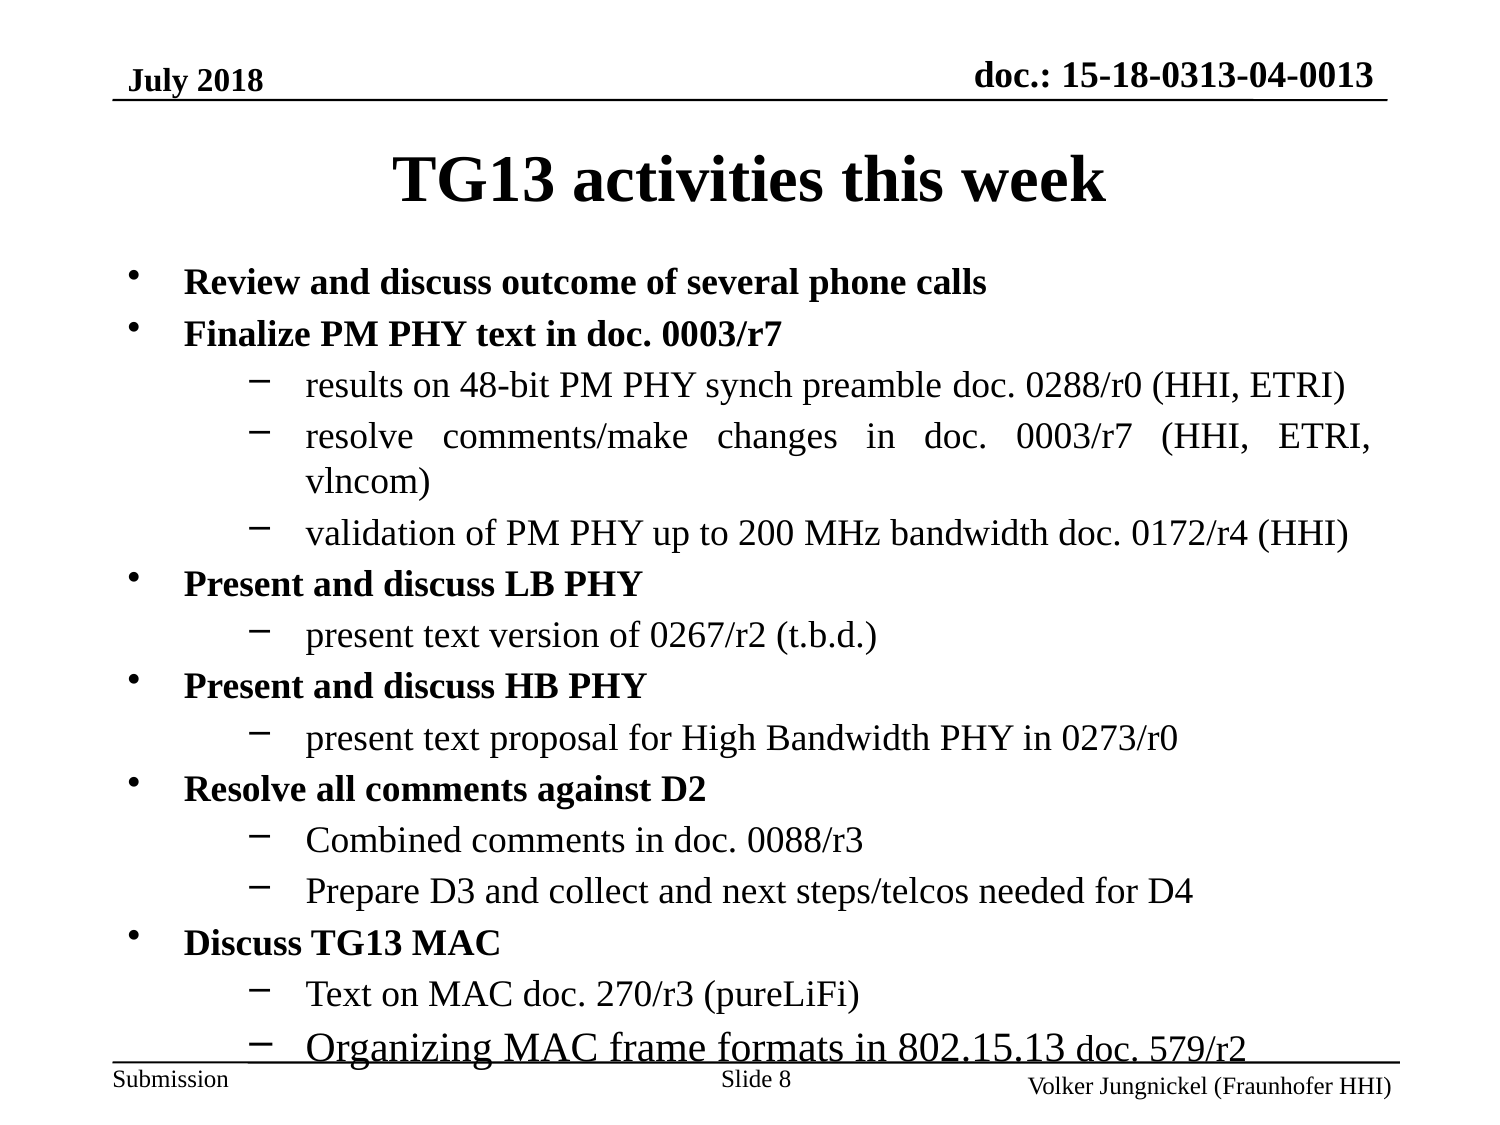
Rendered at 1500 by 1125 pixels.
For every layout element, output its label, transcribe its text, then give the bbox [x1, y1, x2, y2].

text_box TG13 activities this week [112, 87, 1388, 263]
footer Volker Jungnickel (Fraunhofer HHI) [1012, 1062, 1439, 1100]
text_box July 2018 [112, 50, 425, 147]
text_box Review and discuss outcome of several phone calls Finalize PM PHY text in doc. 0003/r7 results on 48-bit PM PHY synch preamble doc. 0288/r0 (HHI, ETRI) resolve comments/make changes in doc. 0003/r7 (HHI, ETRI, vlncom) validation of PM PHY up to 200 MHz bandwidth doc. 0172/r4 (HHI) Present and discuss LB PHY present text version of 0267/r2 (t.b.d.) Present and discuss HB PHY present text proposal for High Bandwidth PHY in 0273/r0 Resolve all comments against D2 Combined comments in doc. 0088/r3 Prepare D3 and collect and next steps/telcos needed for D4 Discuss TG13 MAC Text on MAC doc. 270/r3 (pureLiFi) Organizing MAC frame formats in 802.15.13 doc. 579/r2 [112, 263, 1388, 1025]
slide_number Slide 8 [711, 1061, 801, 1093]
